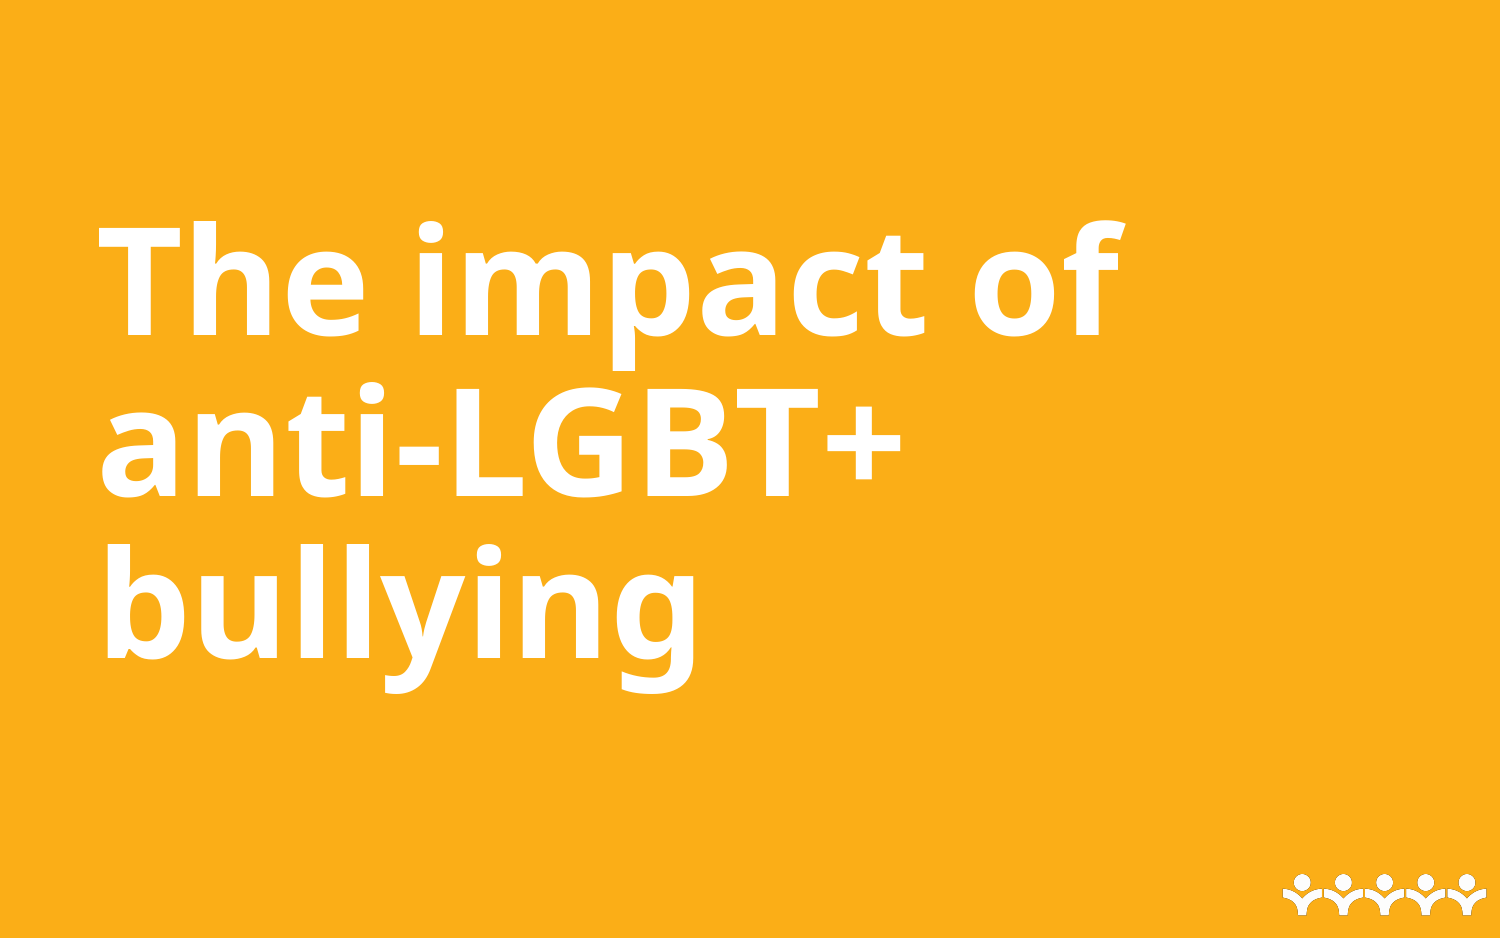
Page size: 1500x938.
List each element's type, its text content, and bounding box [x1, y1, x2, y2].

picture [1279, 874, 1488, 926]
text_box The impact of anti-LGBT+ bullying [84, 66, 1402, 830]
